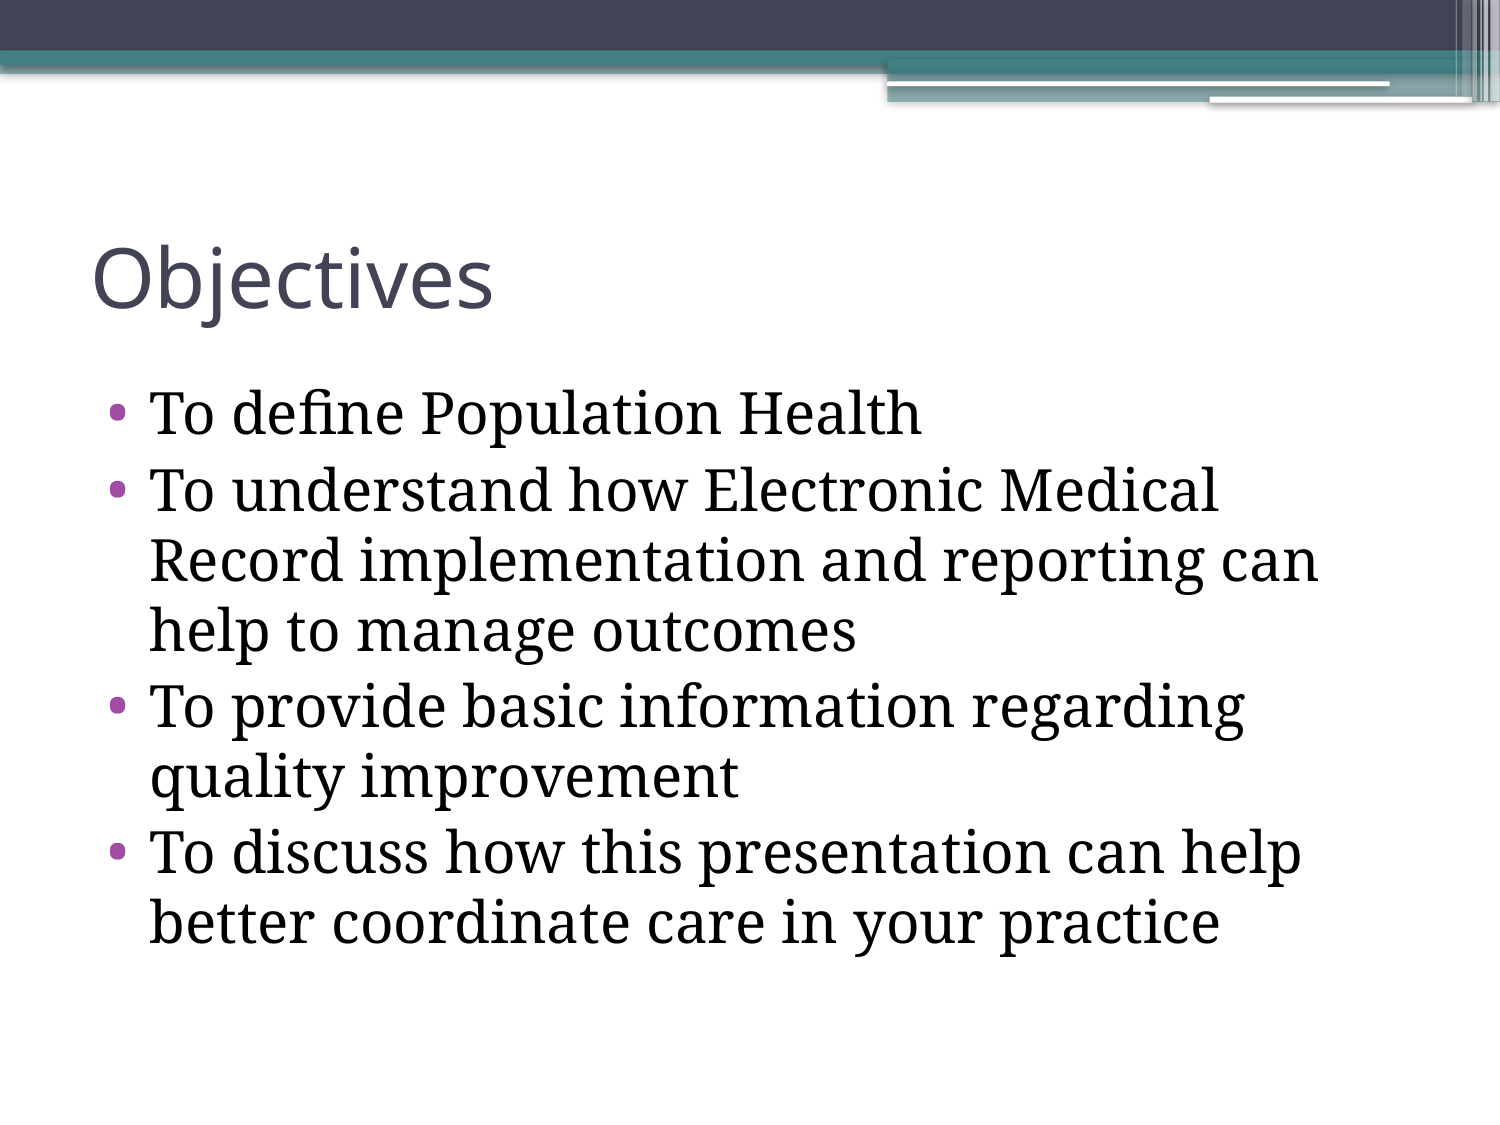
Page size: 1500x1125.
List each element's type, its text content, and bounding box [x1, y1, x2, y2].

title Objectives [74, 187, 1426, 363]
list To define Population Health To understand how Electronic Medical Record implementation and reporting can help to manage outcomes To provide basic information regarding quality improvement To discuss how this presentation can help better coordinate care in your practice [74, 368, 1426, 1079]
